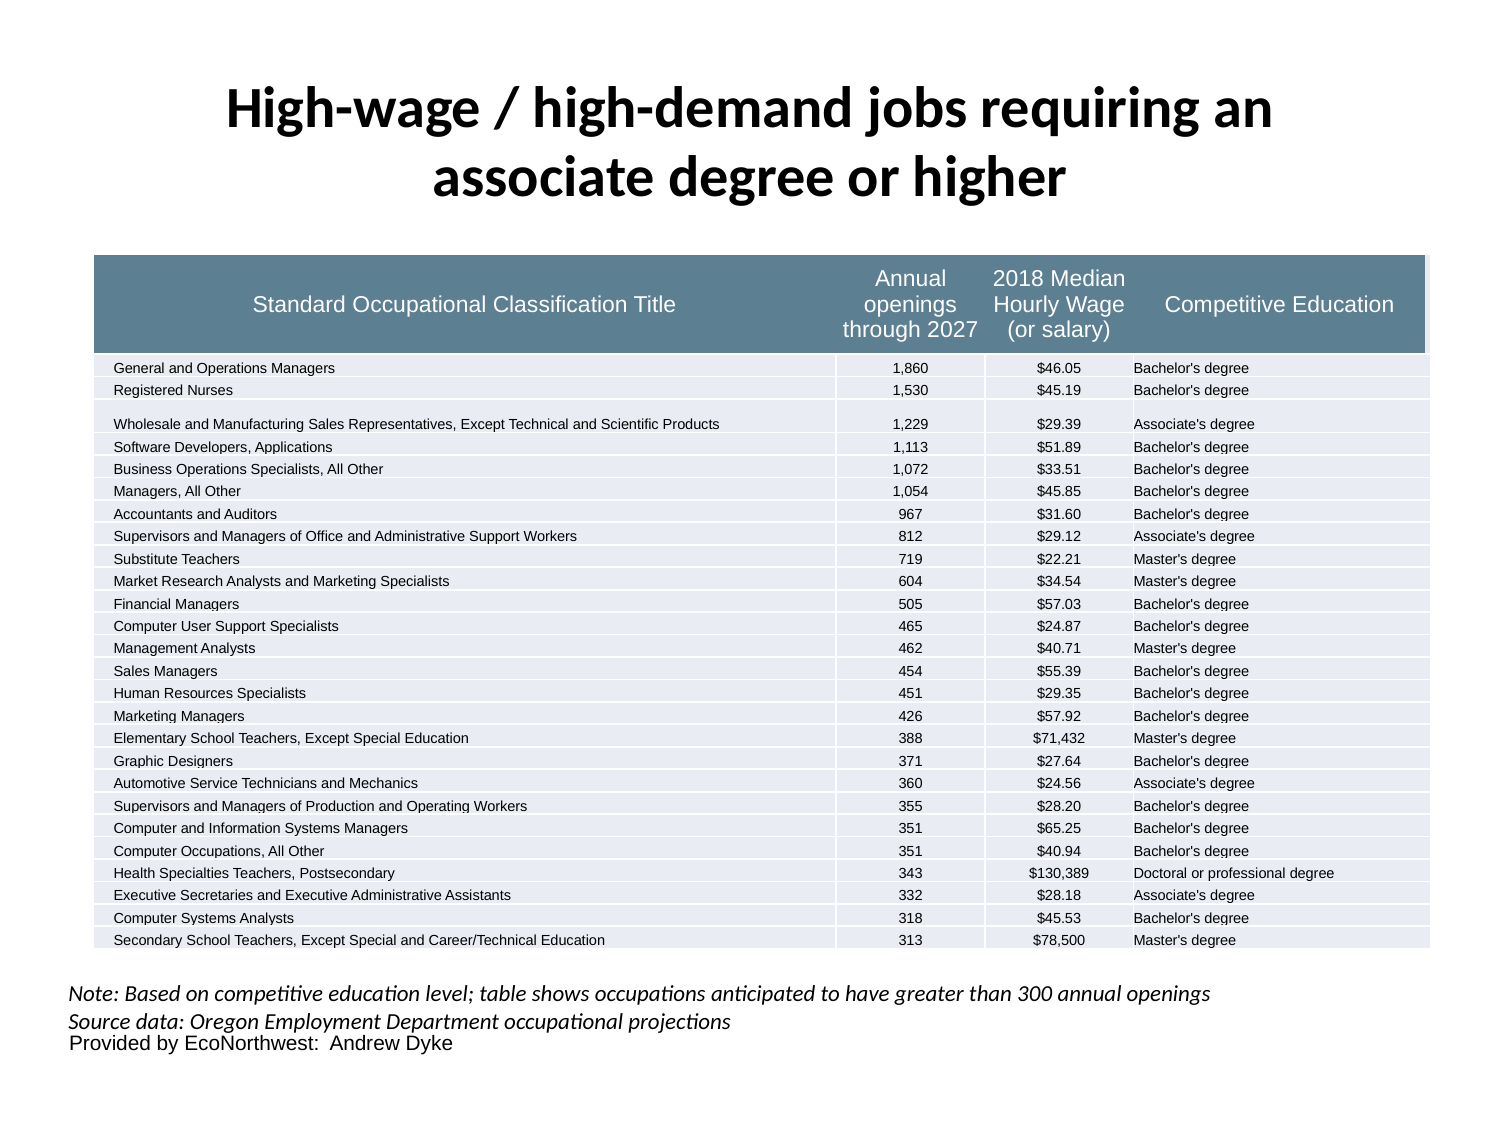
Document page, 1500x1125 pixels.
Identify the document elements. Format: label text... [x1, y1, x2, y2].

table_cell 462 [837, 635, 984, 656]
table_cell 1,072 [837, 456, 984, 477]
table_cell $29.35 [986, 680, 1133, 701]
table_header 2018 Median Hourly Wage (or salary) [985, 255, 1134, 353]
table_cell $71,432 [986, 725, 1133, 746]
table_header [1425, 255, 1430, 353]
table_cell $45.19 [986, 377, 1133, 398]
table_cell Bachelor's degree [1134, 748, 1430, 768]
table_cell Associate's degree [1134, 882, 1430, 903]
table_cell Graphic Designers [94, 748, 835, 768]
table_cell Computer User Support Specialists [94, 613, 835, 634]
table_cell $55.39 [986, 658, 1133, 679]
table_cell 332 [837, 882, 984, 903]
table_cell $31.60 [986, 501, 1133, 521]
table_cell Business Operations Specialists, All Other [94, 456, 835, 477]
table_cell 451 [837, 680, 984, 701]
table_cell $22.21 [986, 546, 1133, 566]
table_cell General and Operations Managers [94, 355, 835, 376]
table_cell Master's degree [1134, 725, 1430, 746]
table_cell Bachelor's degree [1134, 703, 1430, 723]
table_cell Secondary School Teachers, Except Special and Career/Technical Education [94, 927, 835, 948]
table_cell $46.05 [986, 355, 1133, 376]
table_cell Associate's degree [1134, 770, 1430, 791]
table_cell 426 [837, 703, 984, 723]
table_cell Executive Secretaries and Executive Administrative Assistants [94, 882, 835, 903]
table_header Annual openings through 2027 [836, 255, 985, 353]
table_cell 1,229 [837, 400, 984, 432]
table_cell $57.03 [986, 591, 1133, 611]
table_cell Master's degree [1134, 546, 1430, 566]
table_cell Bachelor's degree [1134, 837, 1430, 858]
table_cell Associate's degree [1134, 523, 1430, 544]
table_cell $28.20 [986, 793, 1133, 813]
table_cell Managers, All Other [94, 478, 835, 499]
table_cell Bachelor's degree [1134, 433, 1430, 454]
table_cell 343 [837, 860, 984, 881]
table_cell Bachelor's degree [1134, 591, 1430, 611]
table_cell Automotive Service Technicians and Mechanics [94, 770, 835, 791]
table_cell Associate's degree [1134, 400, 1430, 432]
table_cell 351 [837, 837, 984, 858]
table_cell $29.39 [986, 400, 1133, 432]
table_cell Bachelor's degree [1134, 377, 1430, 398]
table_cell Bachelor's degree [1134, 613, 1430, 634]
text_box Note: Based on competitive education level; table shows occupations anticipated to have greater than 300 annual openings Source data: Oregon Employment Department occupational projections [53, 971, 1228, 1042]
table_cell 313 [837, 927, 984, 948]
table_cell Master's degree [1134, 568, 1430, 589]
table_cell 1,530 [837, 377, 984, 398]
table_cell Financial Managers [94, 591, 835, 611]
table_cell 812 [837, 523, 984, 544]
table_cell Sales Managers [94, 658, 835, 679]
table_cell Accountants and Auditors [94, 501, 835, 521]
table_cell $29.12 [986, 523, 1133, 544]
table_cell $24.56 [986, 770, 1133, 791]
table_header Competitive Education [1134, 255, 1425, 353]
table_cell Bachelor's degree [1134, 478, 1430, 499]
table_cell Supervisors and Managers of Production and Operating Workers [94, 793, 835, 813]
table_cell $78,500 [986, 927, 1133, 948]
table_cell $45.85 [986, 478, 1133, 499]
table_cell $57.92 [986, 703, 1133, 723]
table_cell Market Research Analysts and Marketing Specialists [94, 568, 835, 589]
table_cell 355 [837, 793, 984, 813]
table_cell Marketing Managers [94, 703, 835, 723]
table_cell Computer Systems Analysts [94, 905, 835, 925]
table_cell 1,054 [837, 478, 984, 499]
table_cell $40.94 [986, 837, 1133, 858]
table_cell $45.53 [986, 905, 1133, 925]
table_cell 371 [837, 748, 984, 768]
table_cell 318 [837, 905, 984, 925]
table_cell Health Specialties Teachers, Postsecondary [94, 860, 835, 881]
table_cell $28.18 [986, 882, 1133, 903]
title High-wage / high-demand jobs requiring an associate degree or higher [0, 68, 1500, 257]
table_cell Bachelor's degree [1134, 905, 1430, 925]
table_cell Supervisors and Managers of Office and Administrative Support Workers [94, 523, 835, 544]
table_cell Computer and Information Systems Managers [94, 815, 835, 836]
table_cell 1,113 [837, 433, 984, 454]
table_cell $65.25 [986, 815, 1133, 836]
table_cell 351 [837, 815, 984, 836]
table_cell Bachelor's degree [1134, 355, 1430, 376]
table_cell $34.54 [986, 568, 1133, 589]
table_cell Bachelor's degree [1134, 793, 1430, 813]
table_cell 505 [837, 591, 984, 611]
table_cell 388 [837, 725, 984, 746]
table_cell Bachelor's degree [1134, 680, 1430, 701]
table_cell Human Resources Specialists [94, 680, 835, 701]
table_cell Wholesale and Manufacturing Sales Representatives, Except Technical and Scientific Products [94, 400, 835, 432]
table_cell $27.64 [986, 748, 1133, 768]
table_cell Elementary School Teachers, Except Special Education [94, 725, 835, 746]
table_cell $51.89 [986, 433, 1133, 454]
table_header Standard Occupational Classification Title [94, 255, 836, 353]
table_cell Registered Nurses [94, 377, 835, 398]
table_cell Bachelor's degree [1134, 501, 1430, 521]
table_cell 465 [837, 613, 984, 634]
table_cell Computer Occupations, All Other [94, 837, 835, 858]
table_cell Bachelor's degree [1134, 456, 1430, 477]
table_cell 454 [837, 658, 984, 679]
text_box Provided by EcoNorthwest: Andrew Dyke [54, 1021, 469, 1062]
table_cell Management Analysts [94, 635, 835, 656]
table_cell $33.51 [986, 456, 1133, 477]
table_cell 719 [837, 546, 984, 566]
table_cell Bachelor's degree [1134, 815, 1430, 836]
table_cell Master's degree [1134, 635, 1430, 656]
table_cell $40.71 [986, 635, 1133, 656]
table_cell $24.87 [986, 613, 1133, 634]
table_cell Software Developers, Applications [94, 433, 835, 454]
table_cell 604 [837, 568, 984, 589]
table_cell Master's degree [1134, 927, 1430, 948]
table_cell $130,389 [986, 860, 1133, 881]
table_cell Substitute Teachers [94, 546, 835, 566]
table_cell 360 [837, 770, 984, 791]
table_cell 1,860 [837, 355, 984, 376]
table_cell 967 [837, 501, 984, 521]
table_cell Bachelor's degree [1134, 658, 1430, 679]
table_cell Doctoral or professional degree [1134, 860, 1430, 881]
